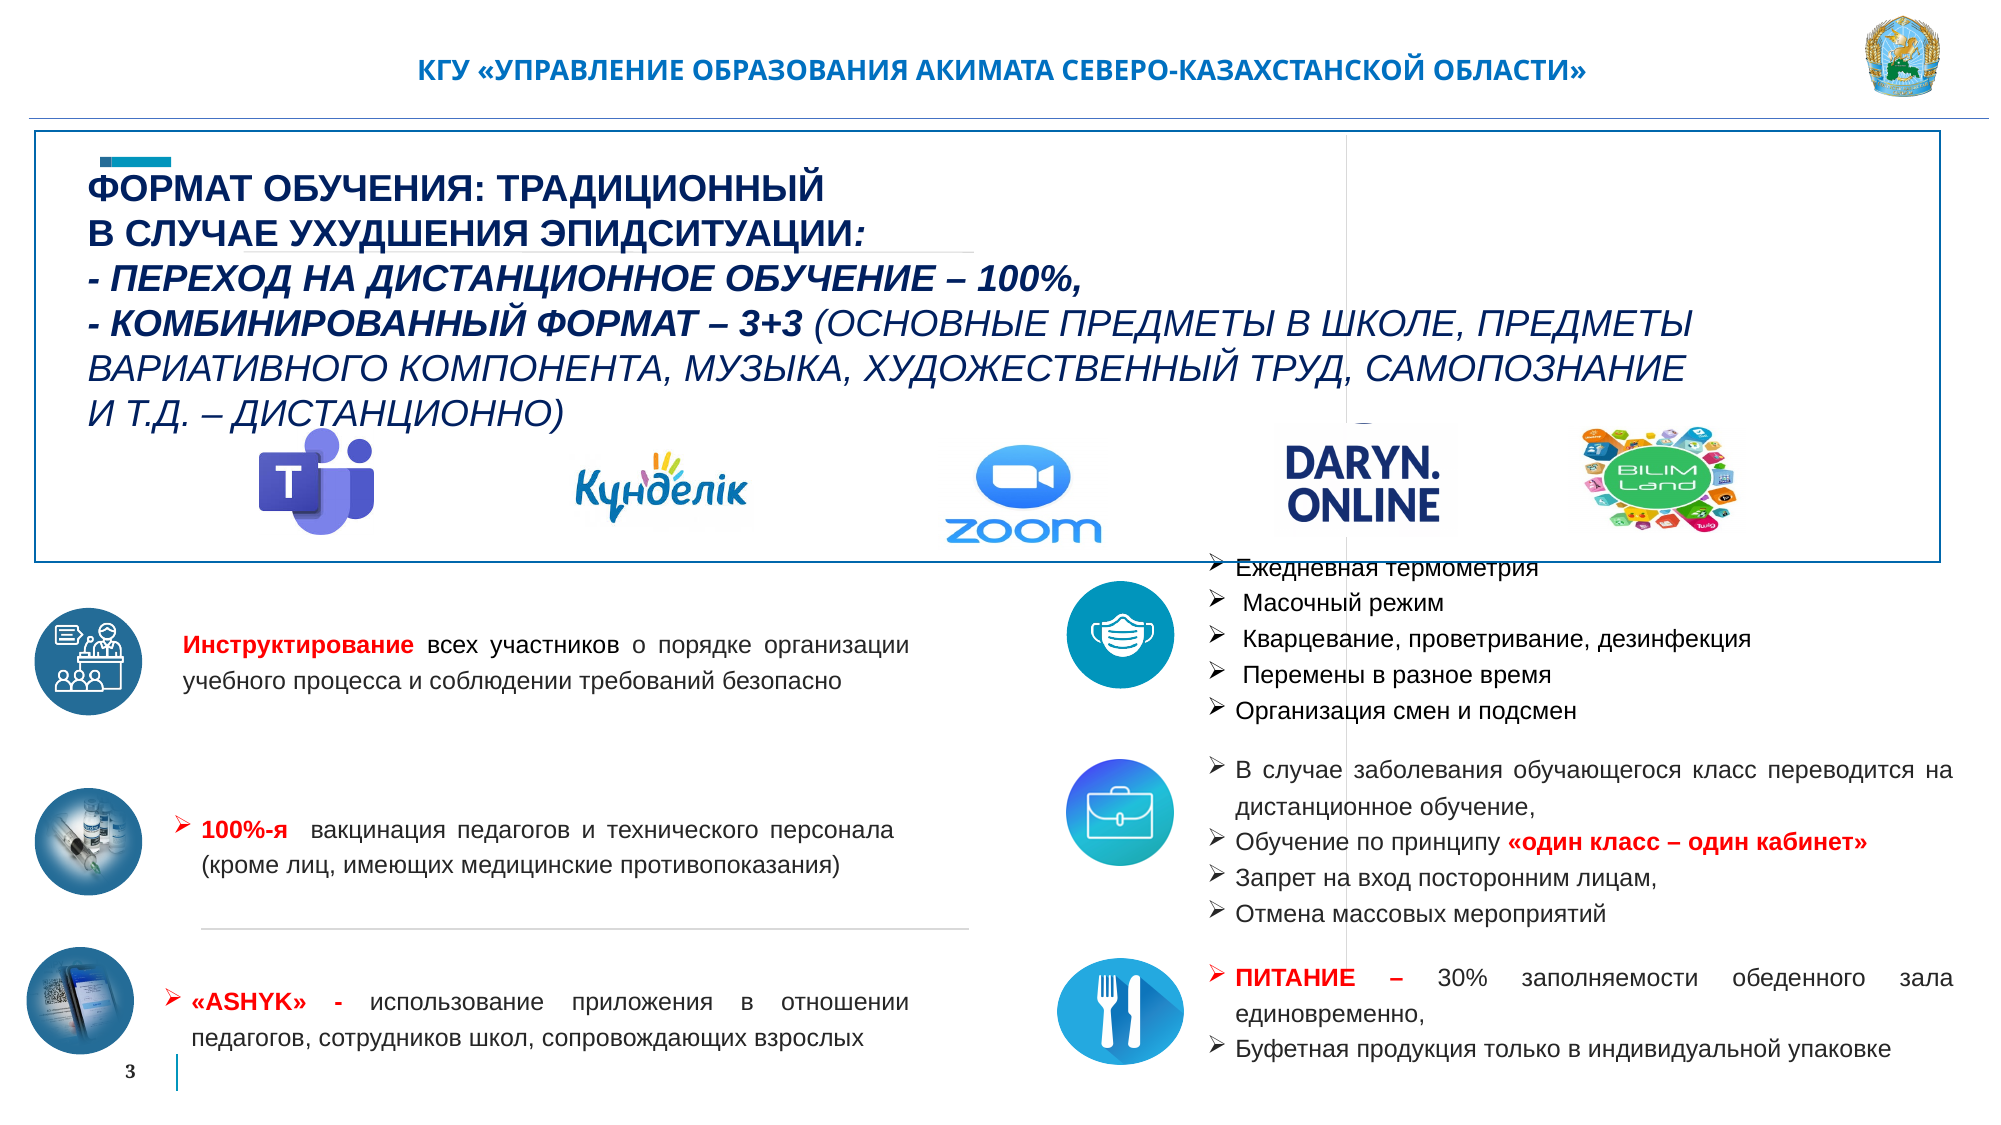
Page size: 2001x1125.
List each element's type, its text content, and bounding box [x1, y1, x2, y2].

text_box В случае заболевания обучающегося класс переводится на дистанционное обучение, Обучение по принципу «один класс – один кабинет» Запрет на вход посторонним лицам, Отмена массовых мероприятий [1207, 748, 1346, 928]
text_box 100%-я вакцинация педагогов и технического персонала (кроме лиц, имеющих медицинские противопоказания) [173, 807, 896, 879]
picture [29, 785, 143, 897]
picture [19, 948, 132, 1053]
text_box «ASHYK» - использование приложения в отношении педагогов, сотрудников школ, сопровождающих взрослых [163, 962, 911, 1052]
text_box Инструктирование всех участников о порядке организации учебного процесса и соблюдении требований безопасно [183, 622, 911, 695]
text_box КГУ «УПРАВЛЕНИЕ ОБРАЗОВАНИЯ АКИМАТА СЕВЕРО-КАЗАХСТАНСКОЙ ОБЛАСТИ» [255, 18, 1756, 118]
text_box [34, 130, 1941, 563]
text_box Ежедневная термометрия Масочный режим Кварцевание, проветривание, дезинфекция Перемены в разное время Организация смен и подсмен [1207, 563, 1346, 725]
text_box В случае заболевания обучающегося класс переводится на дистанционное обучение, Обучение по принципу «один класс – один кабинет» Запрет на вход посторонним лицам, Отмена массовых мероприятий [1347, 748, 1955, 928]
text_box ФОРМАТ ОБУЧЕНИЯ: ТРАДИЦИОННЫЙ В СЛУЧАЕ УХУДШЕНИЯ ЭПИДСИТУАЦИИ: - ПЕРЕХОД НА ДИСТАНЦИОННОЕ ОБУЧЕНИЕ – 100%, - КОМБИНИРОВАННЫЙ ФОРМАТ – 3+3 (ОСНОВНЫЕ ПРЕДМЕТЫ В ШКОЛЕ, ПРЕДМЕТЫ ВАРИАТИВНОГО КОМПОНЕНТА, МУЗЫКА, ХУДОЖЕСТВЕННЫЙ ТРУД, САМОПОЗНАНИЕ И Т.Д. – ДИСТАНЦИОННО) [72, 157, 1346, 442]
text_box [33, 606, 144, 717]
text_box ПИТАНИЕ – 30% заполняемости обеденного зала единовременно, Буфетная продукция только в индивидуальной упаковке [1207, 938, 1955, 1063]
picture [1568, 425, 1746, 534]
picture [1274, 423, 1458, 537]
picture [569, 428, 754, 543]
picture [1066, 759, 1174, 866]
text_box Ежедневная термометрия Масочный режим Кварцевание, проветривание, дезинфекция Перемены в разное время Организация смен и подсмен [1347, 563, 1930, 725]
picture [1057, 958, 1184, 1065]
slide_number 3 [101, 1056, 160, 1089]
text_box ФОРМАТ ОБУЧЕНИЯ: ТРАДИЦИОННЫЙ В СЛУЧАЕ УХУДШЕНИЯ ЭПИДСИТУАЦИИ: - ПЕРЕХОД НА ДИСТАНЦИОННОЕ ОБУЧЕНИЕ – 100%, - КОМБИНИРОВАННЫЙ ФОРМАТ – 3+3 (ОСНОВНЫЕ ПРЕДМЕТЫ В ШКОЛЕ, ПРЕДМЕТЫ ВАРИАТИВНОГО КОМПОНЕНТА, МУЗЫКА, ХУДОЖЕСТВЕННЫЙ ТРУД, САМОПОЗНАНИЕ И Т.Д. – ДИСТАНЦИОННО) [1347, 157, 1794, 442]
picture [52, 621, 125, 693]
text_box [1066, 581, 1175, 689]
picture [1865, 15, 1940, 97]
picture [938, 435, 1108, 550]
picture [259, 428, 374, 535]
